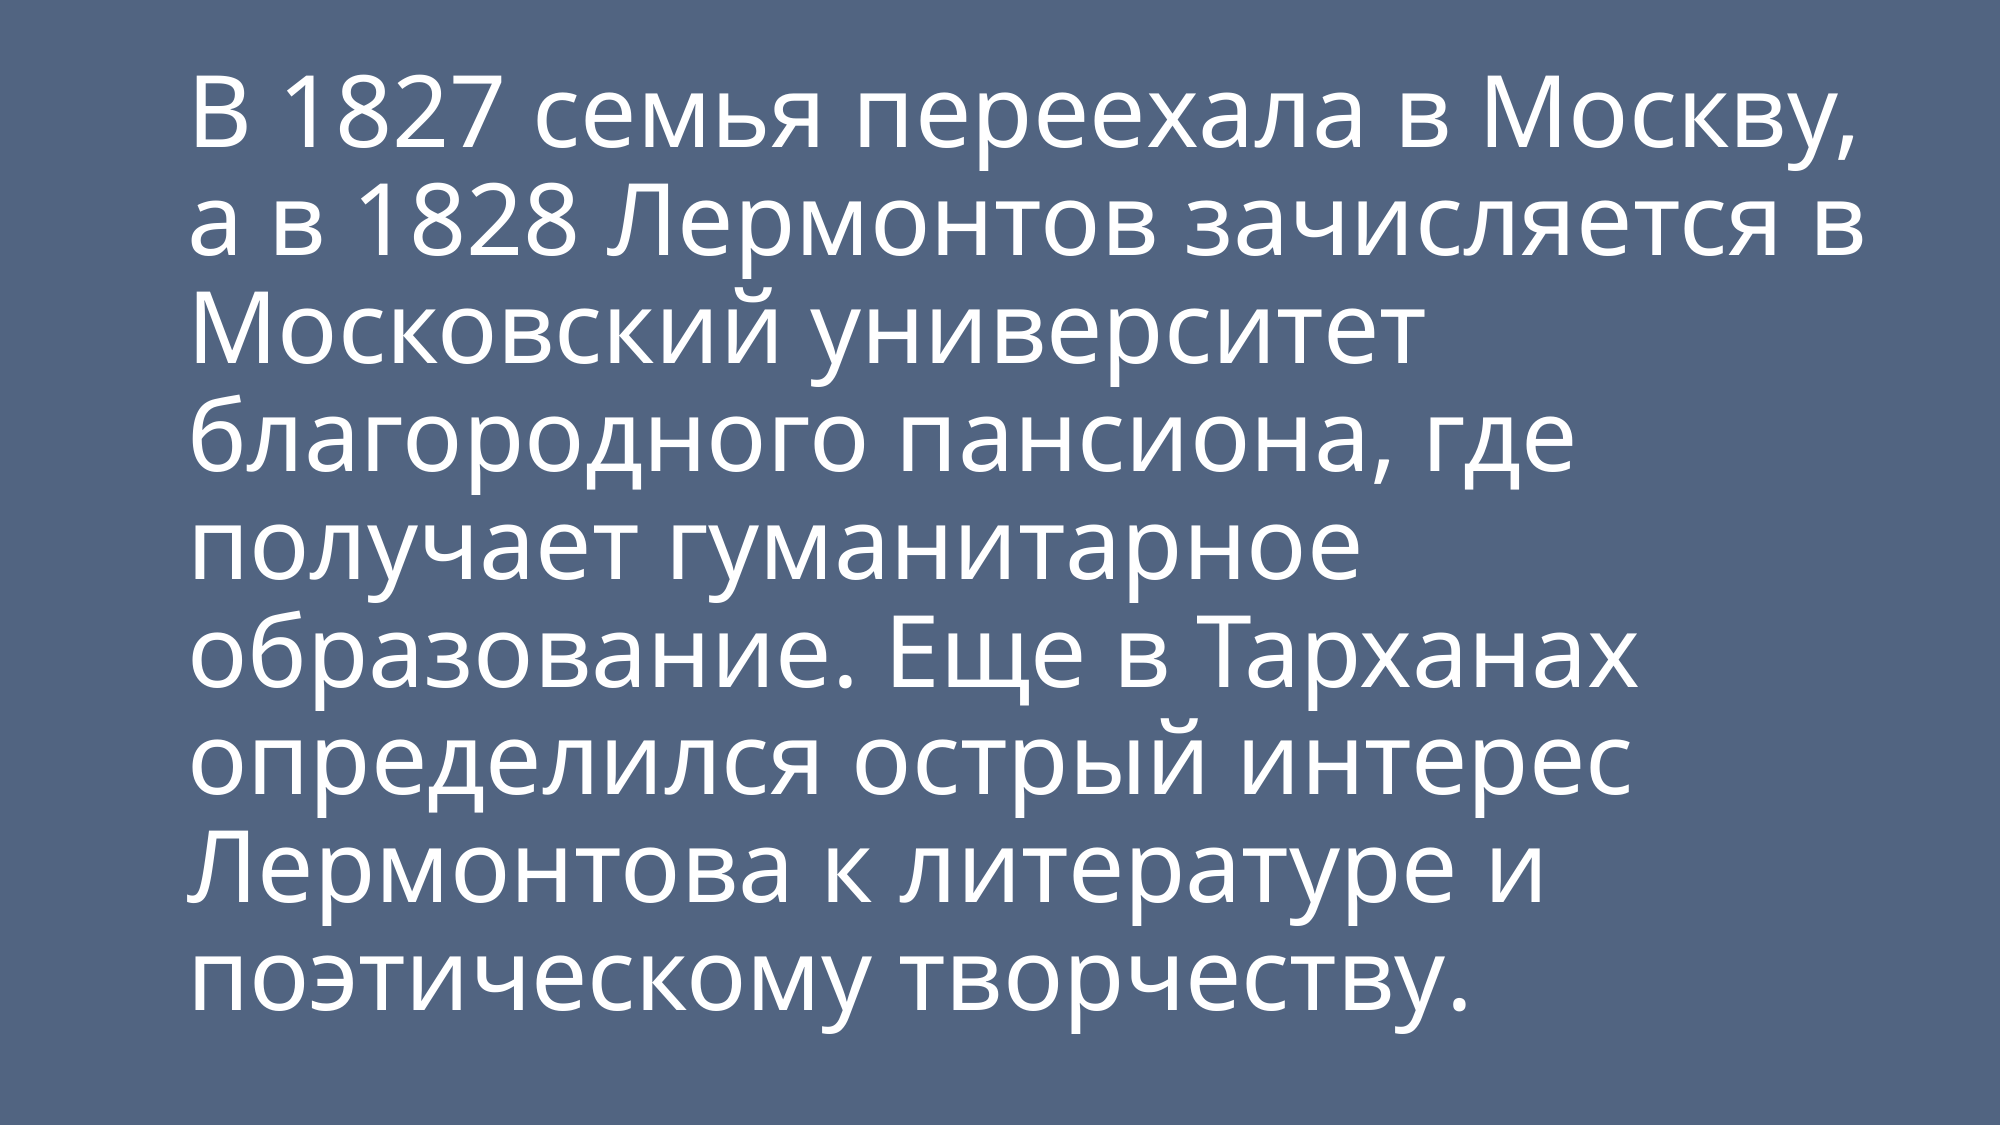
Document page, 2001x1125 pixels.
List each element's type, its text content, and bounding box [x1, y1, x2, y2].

title В 1827 семья переехала в Москву, а в 1828 Лермонтов зачисляется в Московский университет благородного пансиона, где получает гуманитарное образование. Еще в Тарханах определился острый интерес Лермонтова к литературе и поэтическому творчеству. [172, 156, 1898, 938]
